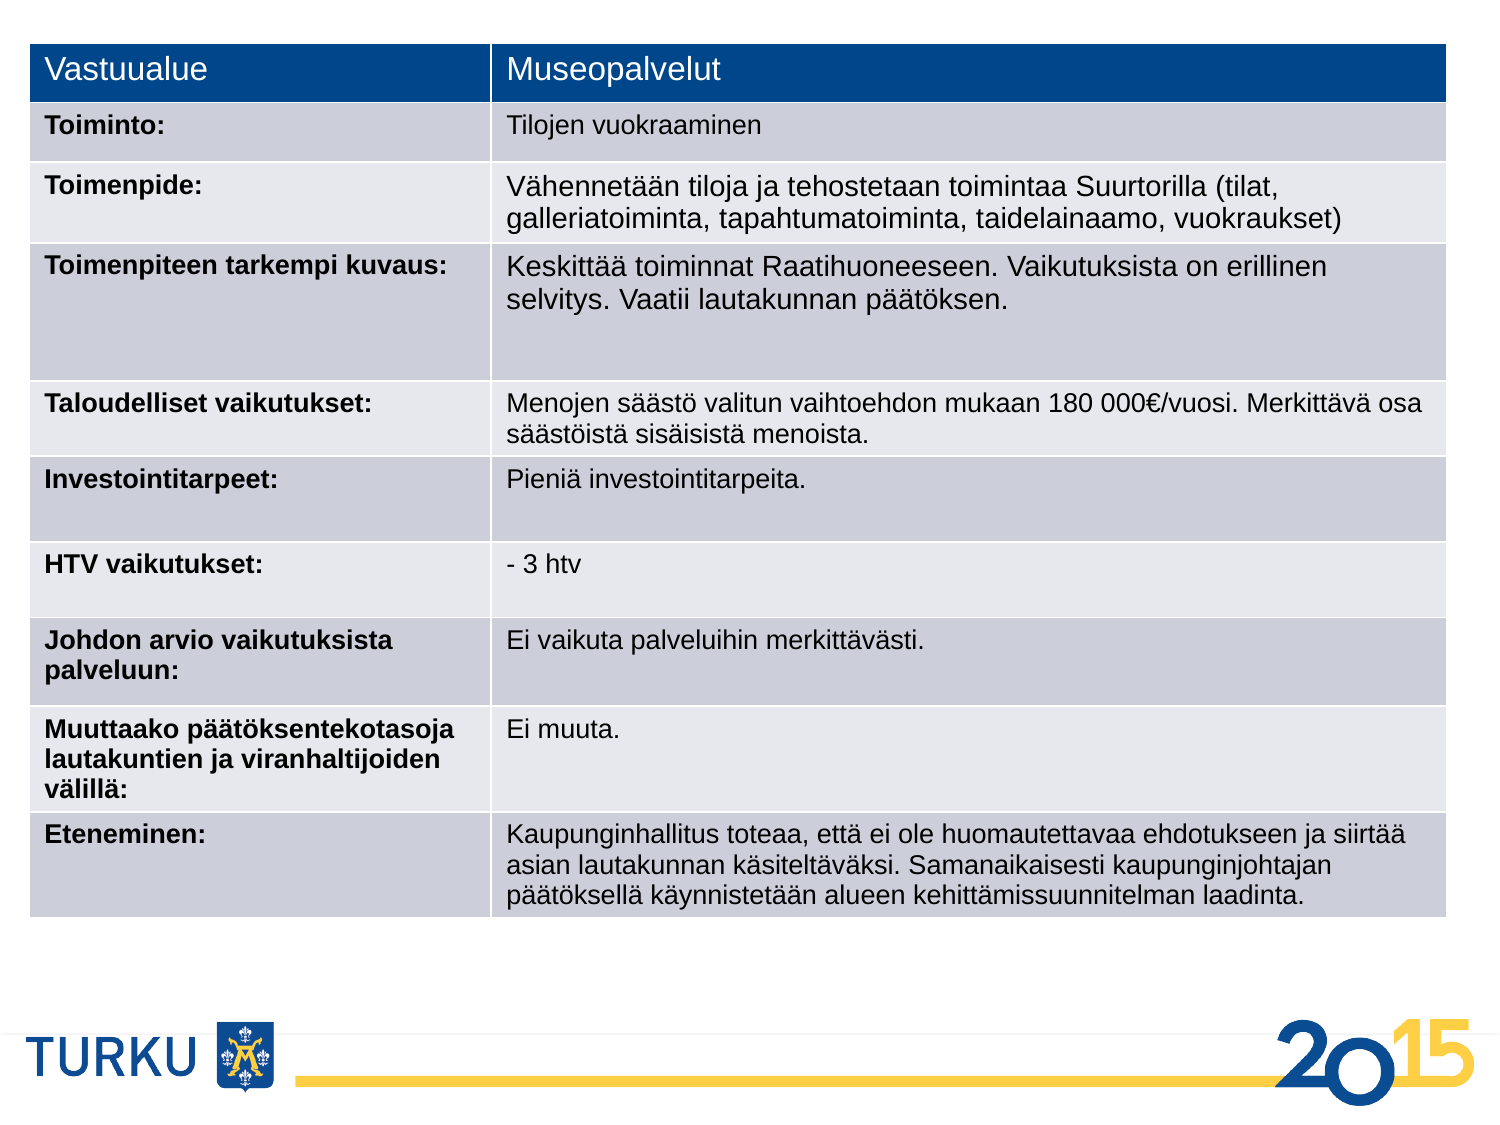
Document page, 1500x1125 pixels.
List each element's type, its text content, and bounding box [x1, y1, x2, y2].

table_cell Ei muuta. [492, 707, 1446, 811]
table_cell Tilojen vuokraaminen [492, 103, 1446, 161]
table_cell Johdon arvio vaikutuksista palveluun: [30, 618, 490, 705]
table_cell Kaupunginhallitus toteaa, että ei ole huomautettavaa ehdotukseen ja siirtää asian lautakunnan käsiteltäväksi. Samanaikaisesti kaupunginjohtajan päätöksellä käynnistetään alueen kehittämissuunnitelman laadinta. [492, 813, 1446, 917]
table_header Museopalvelut [492, 44, 1446, 102]
table_cell Ei vaikuta palveluihin merkittävästi. [492, 618, 1446, 705]
table_cell Toiminto: [30, 103, 490, 161]
table_cell Toimenpiteen tarkempi kuvaus: [30, 244, 490, 380]
table_cell - 3 htv [492, 543, 1446, 617]
table_cell Vähennetään tiloja ja tehostetaan toimintaa Suurtorilla (tilat, galleriatoiminta, tapahtumatoiminta, taidelainaamo, vuokraukset) [492, 163, 1446, 242]
table_cell Keskittää toiminnat Raatihuoneeseen. Vaikutuksista on erillinen selvitys. Vaatii lautakunnan päätöksen. [492, 244, 1446, 380]
table_cell Investointitarpeet: [30, 457, 490, 541]
table_cell Toimenpide: [30, 163, 490, 242]
table_cell Taloudelliset vaikutukset: [30, 382, 490, 455]
table_cell Pieniä investointitarpeita. [492, 457, 1446, 541]
table_header Vastuualue [30, 44, 490, 102]
table_cell HTV vaikutukset: [30, 543, 490, 617]
table_cell Eteneminen: [30, 813, 490, 917]
table_cell Menojen säästö valitun vaihtoehdon mukaan 180 000€/vuosi. Merkittävä osa säästöistä sisäisistä menoista. [492, 382, 1446, 455]
picture [26, 1019, 1474, 1106]
table_cell Muuttaako päätöksentekotasoja lautakuntien ja viranhaltijoiden välillä: [30, 707, 490, 811]
